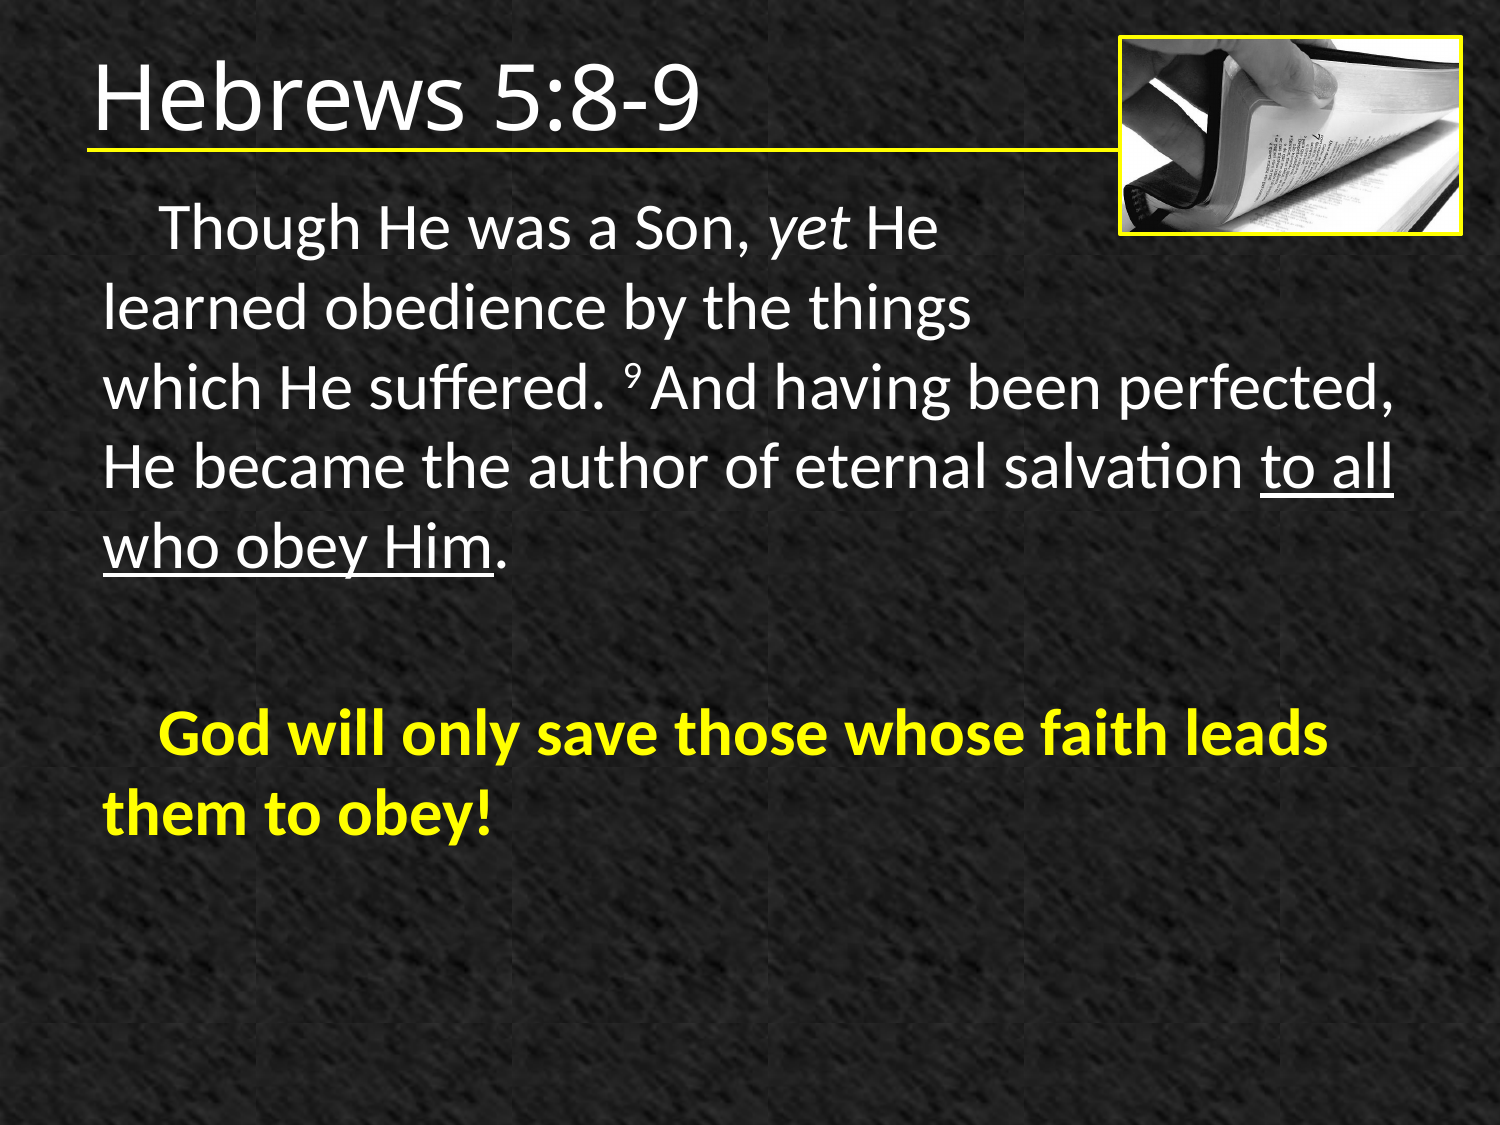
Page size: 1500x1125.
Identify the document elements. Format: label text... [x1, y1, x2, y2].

title Hebrews 5:8-9 [75, 24, 1425, 163]
list Though He was a Son, yet He learned obedience by the things which He suffered. 9 And having been perfected, He became the author of eternal salvation to all who obey Him. God will only save those whose faith leads them to obey! [87, 174, 1425, 1063]
picture [0, 0, 1500, 1125]
